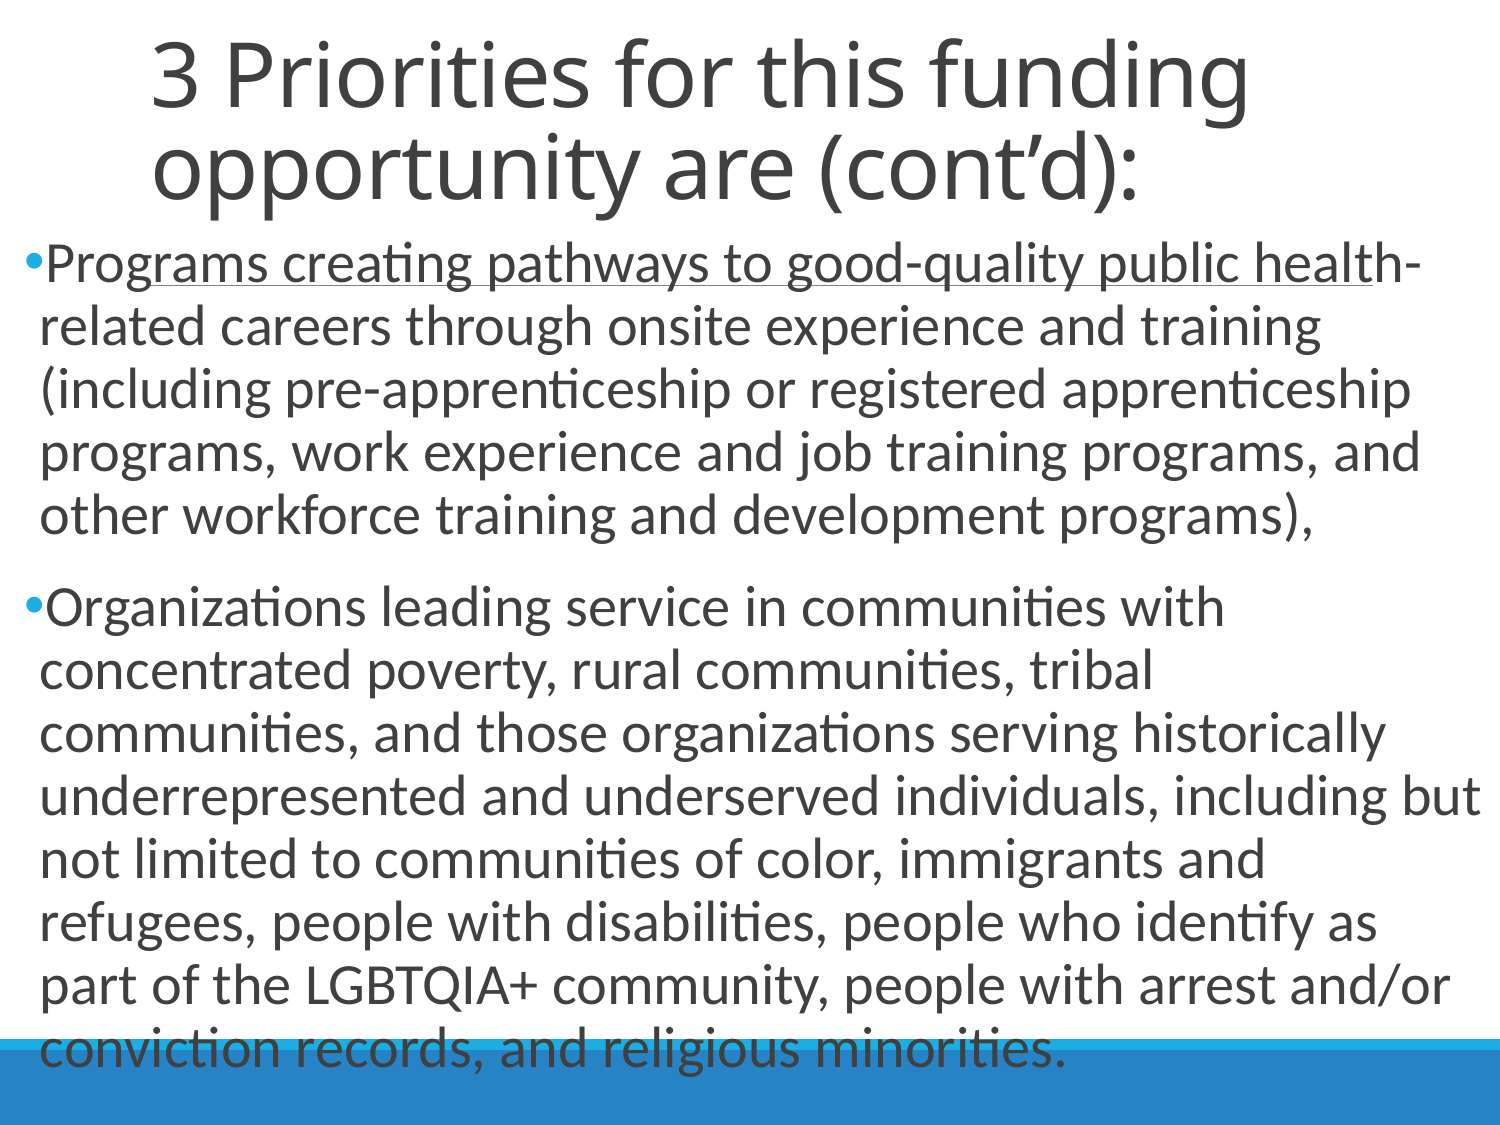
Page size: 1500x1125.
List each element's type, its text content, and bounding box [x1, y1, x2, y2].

title 3 Priorities for this funding opportunity are (cont’d): [135, 24, 1400, 224]
list Programs creating pathways to good-quality public health-related careers through onsite experience and training (including pre-apprenticeship or registered apprenticeship programs, work experience and job training programs, and other workforce training and development programs), Organizations leading service in communities with concentrated poverty, rural communities, tribal communities, and those organizations serving historically underrepresented and underserved individuals, including but not limited to communities of color, immigrants and refugees, people with disabilities, people who identify as part of the LGBTQIA+ community, people with arrest and/or conviction records, and religious minorities. [24, 224, 1488, 1088]
